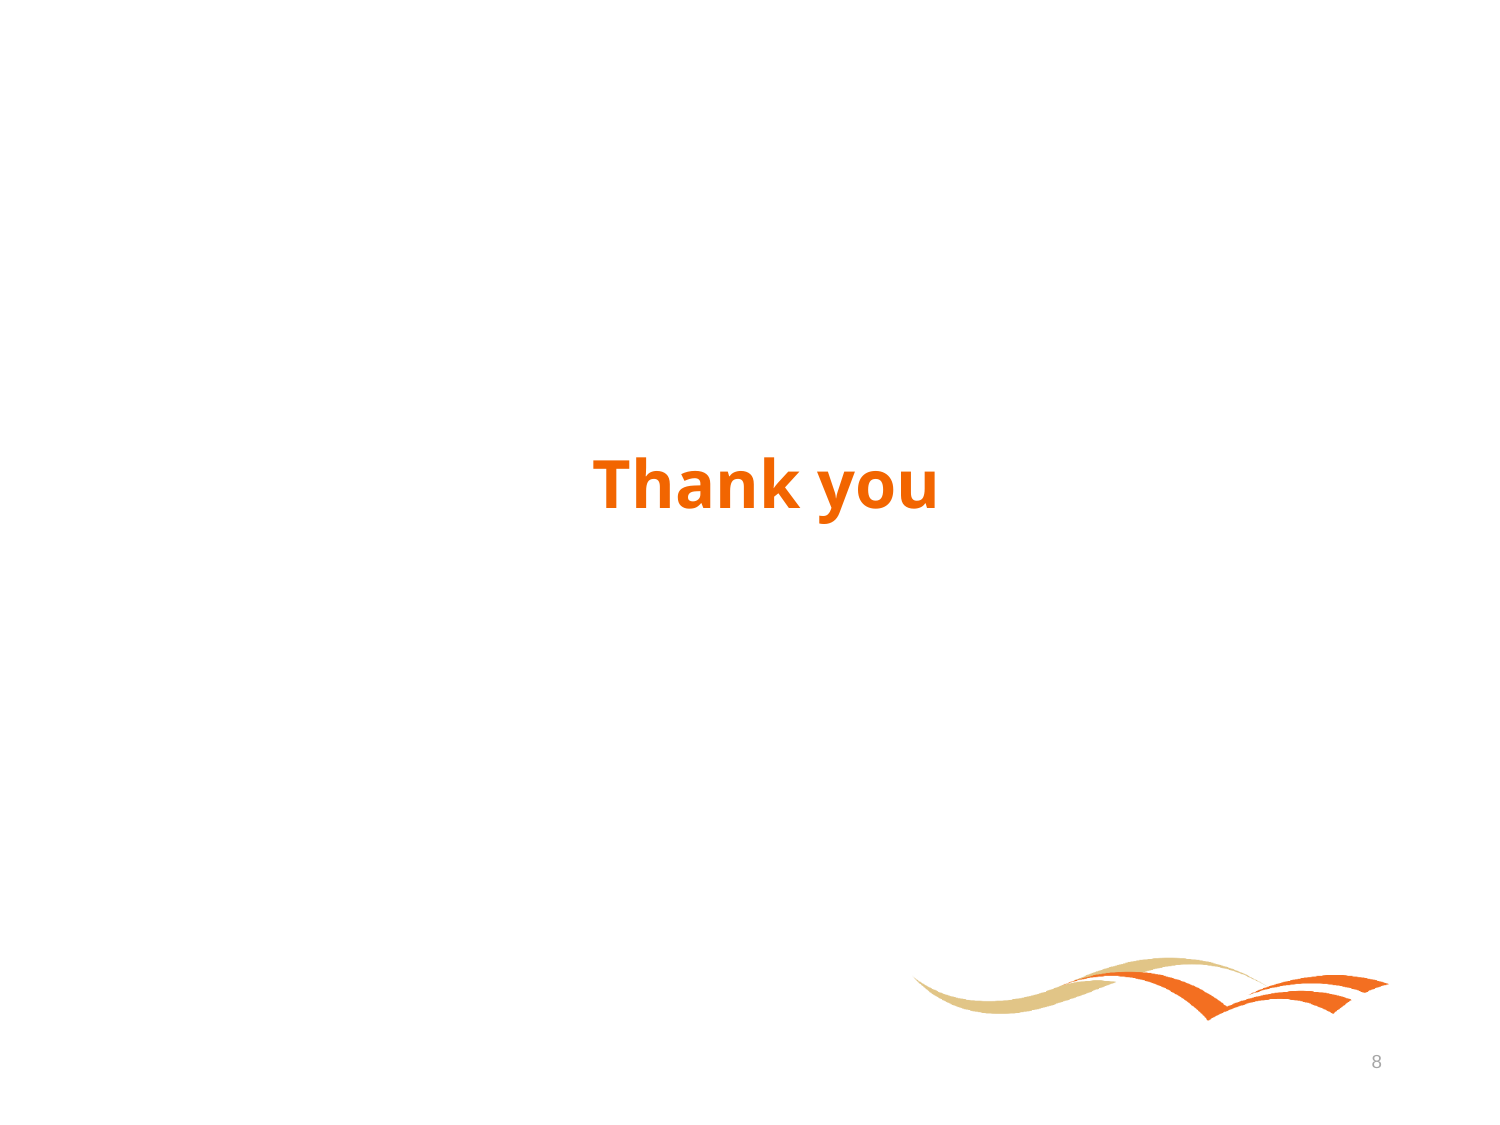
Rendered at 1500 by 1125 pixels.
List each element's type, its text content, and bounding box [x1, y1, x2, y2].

title Thank you [50, 430, 1483, 545]
slide_number 8 [1216, 1042, 1397, 1103]
picture [904, 949, 1397, 1034]
